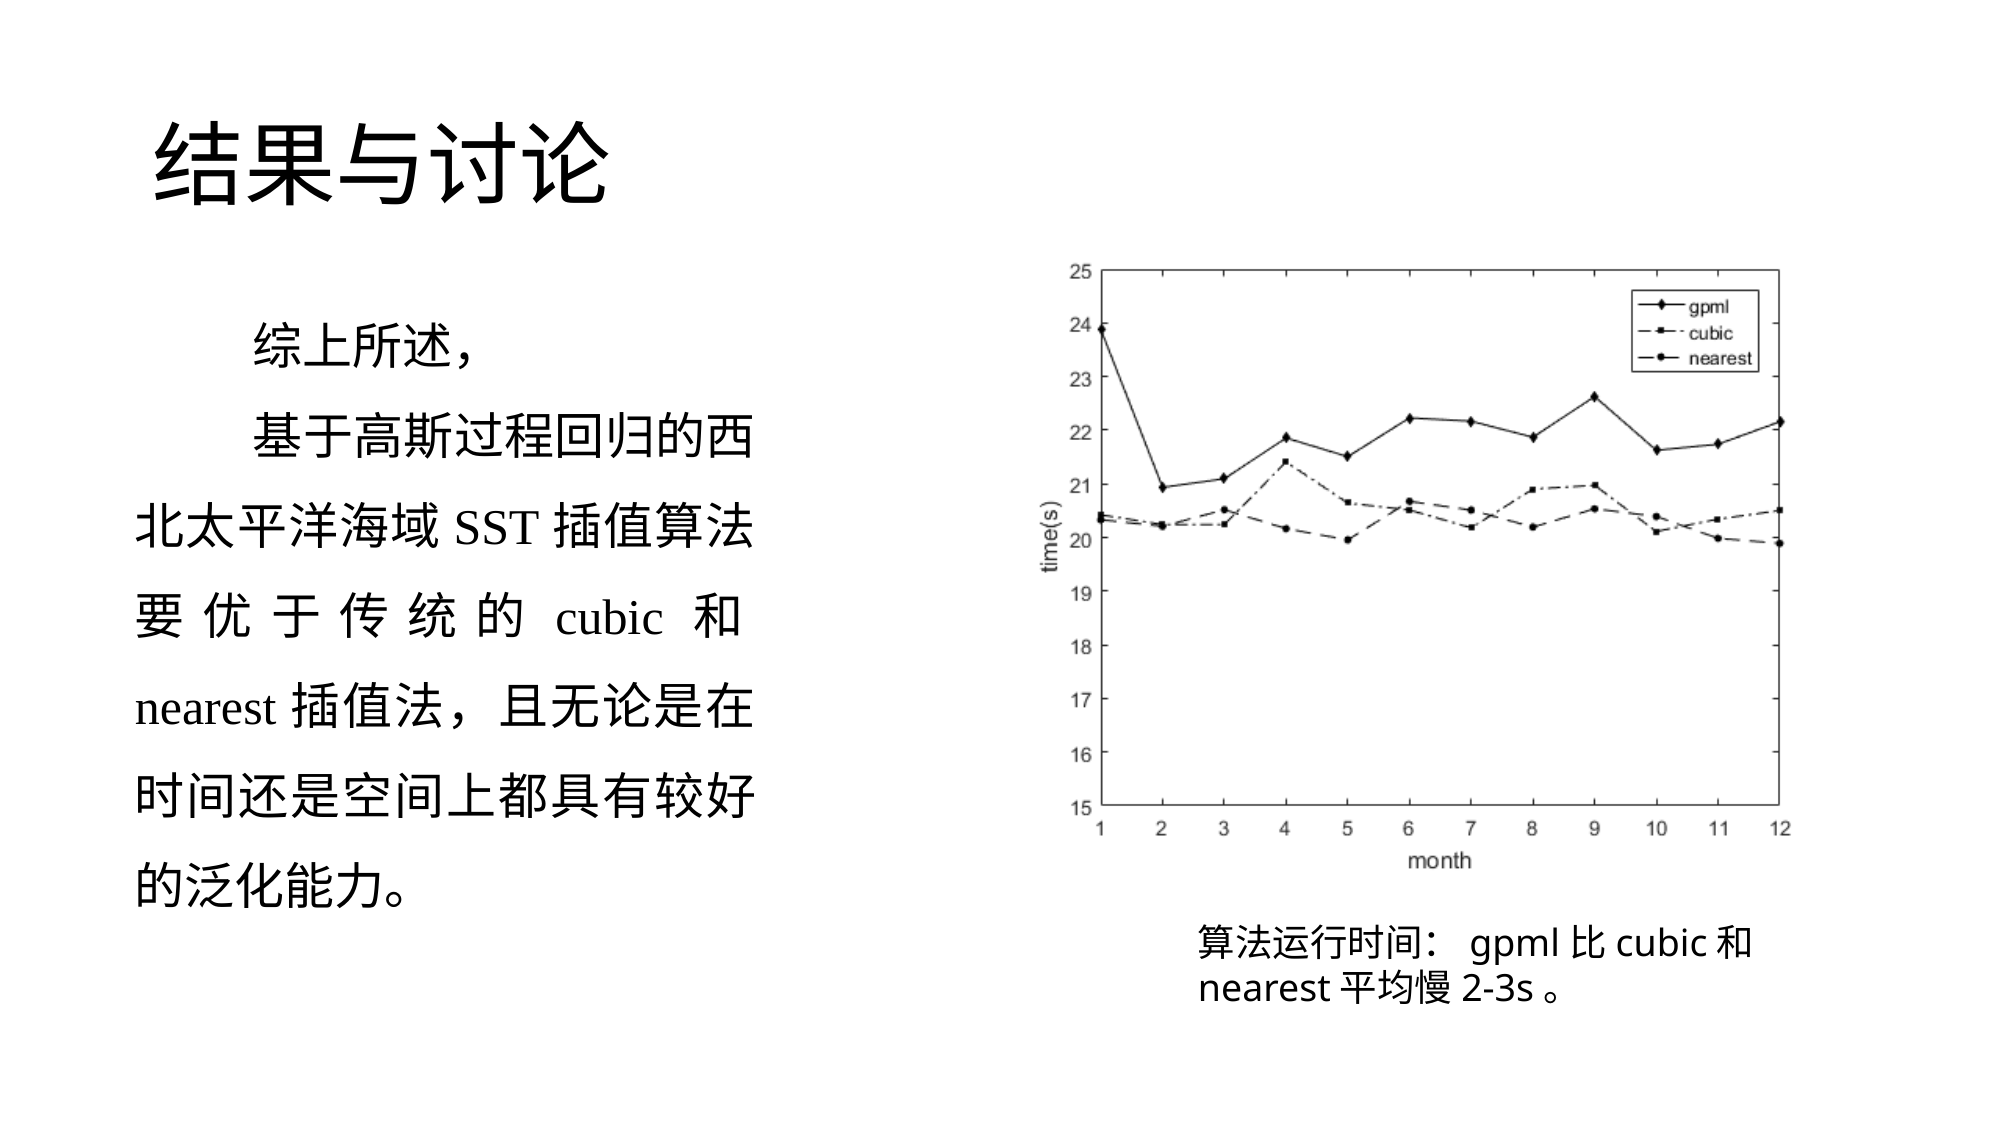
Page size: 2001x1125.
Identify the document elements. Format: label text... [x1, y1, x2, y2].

picture [987, 221, 1863, 878]
text_box 算法运行时间：gpml比cubic和nearest平均慢2-3s。 [1183, 911, 1833, 1017]
text_box 综上所述， 基于高斯过程回归的西北太平洋海域SST插值算法要优于传统的cubic和nearest插值法，且无论是在时间还是空间上都具有较好的泛化能力。 [119, 277, 771, 922]
title 结果与讨论 [137, 59, 1863, 278]
